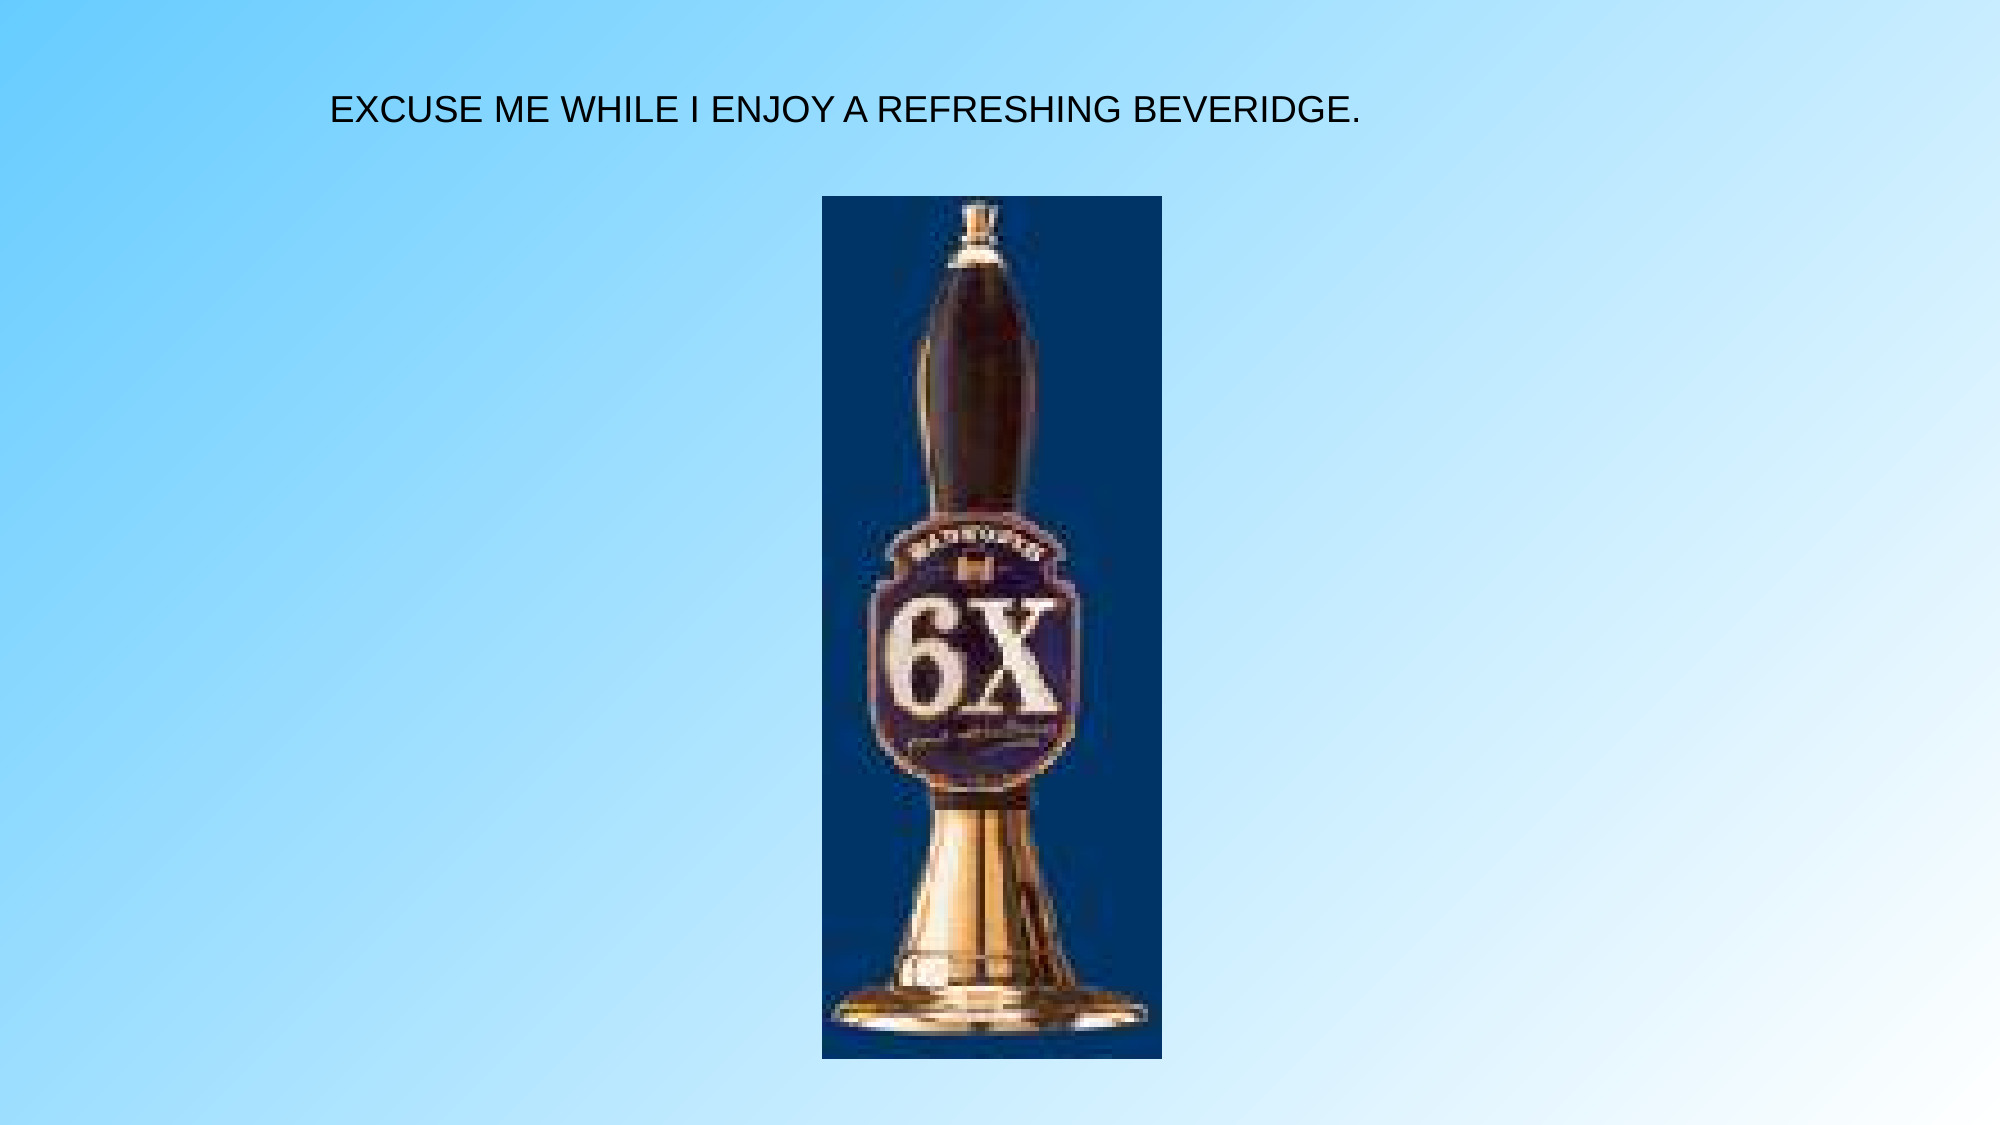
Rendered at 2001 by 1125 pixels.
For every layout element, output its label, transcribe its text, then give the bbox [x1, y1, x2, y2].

picture [822, 196, 1162, 1059]
text_box EXCUSE ME WHILE I ENJOY A REFRESHING BEVERIDGE. [314, 78, 1662, 138]
